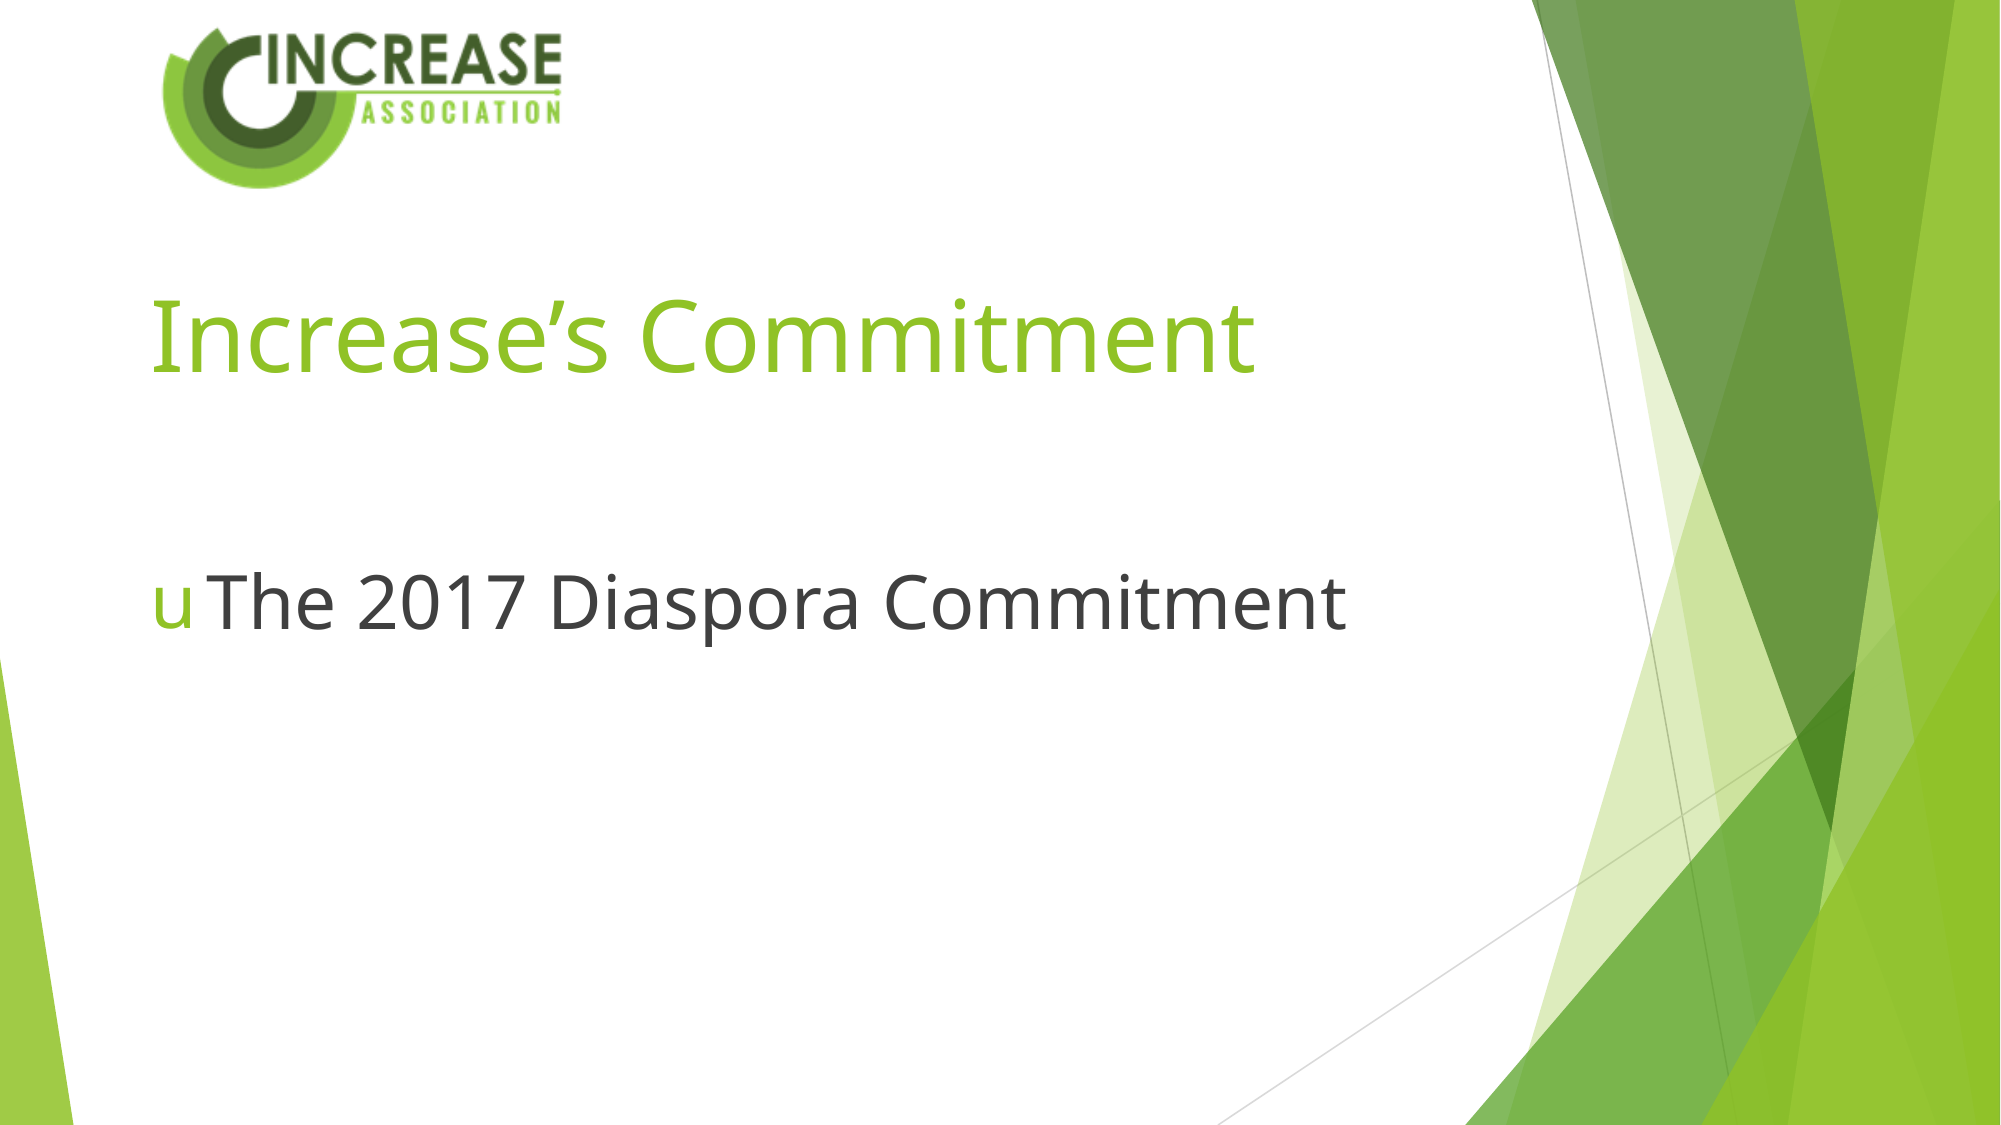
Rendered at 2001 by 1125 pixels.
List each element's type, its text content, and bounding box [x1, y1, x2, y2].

list The 2017 Diaspora Commitment [142, 546, 1482, 1050]
title Increase’s Commitment [142, 264, 1482, 482]
picture [142, 0, 573, 414]
